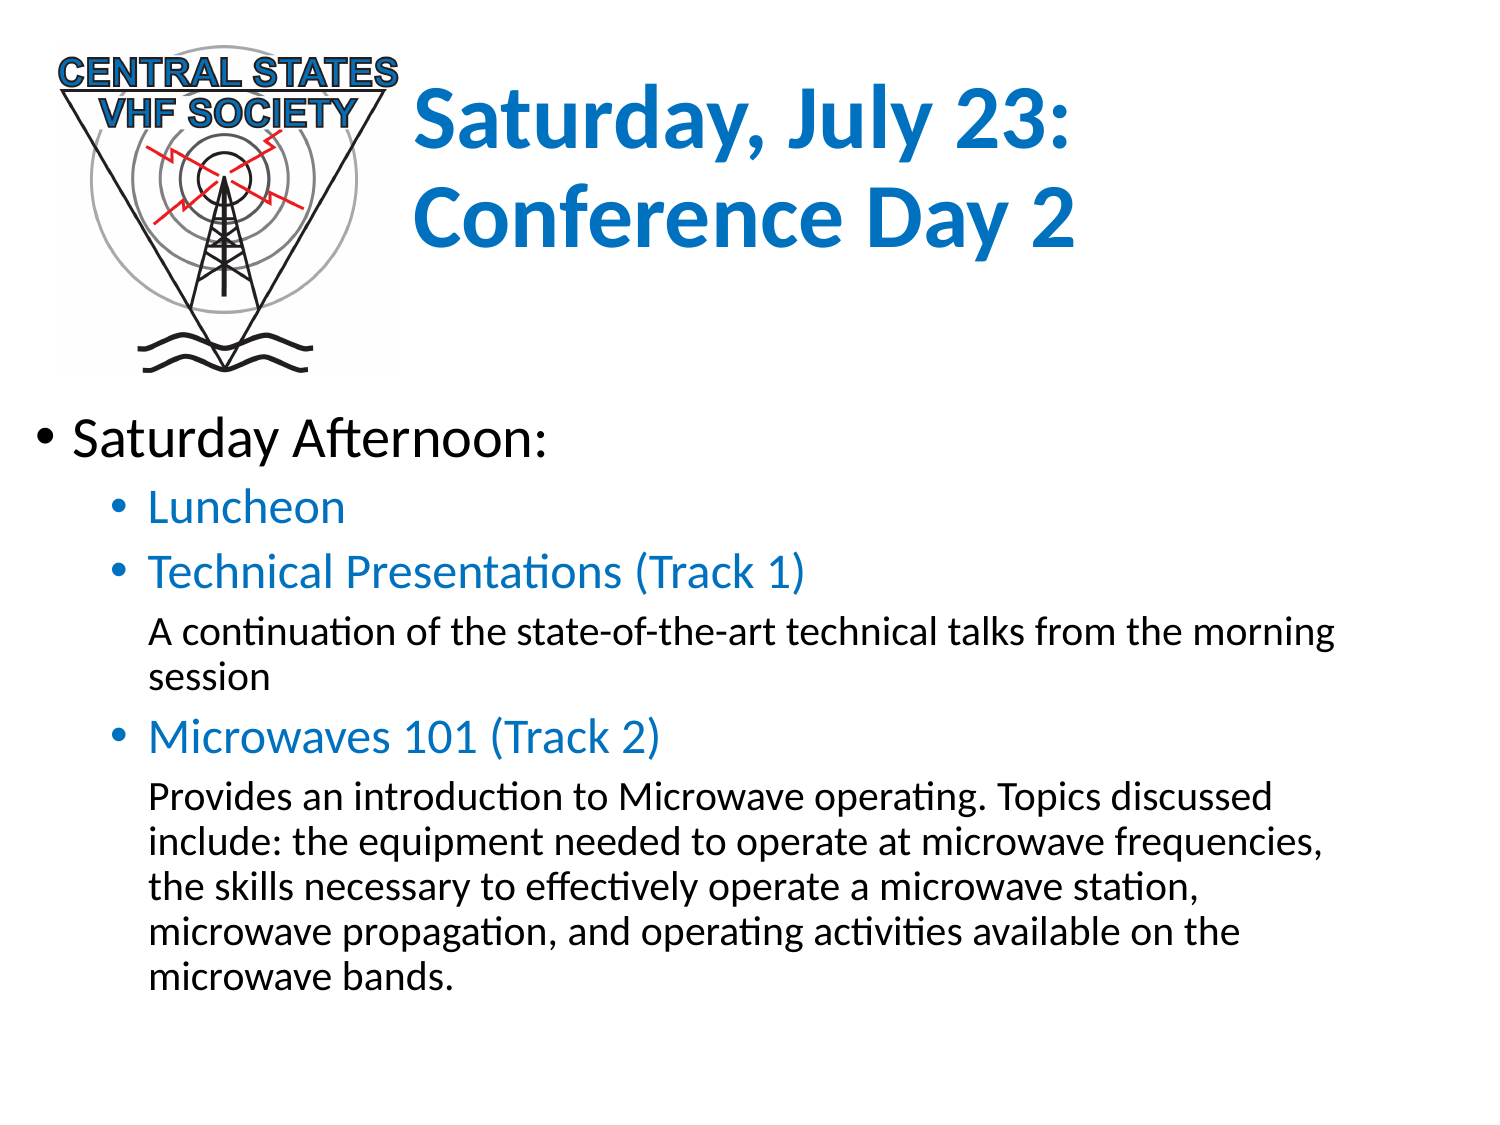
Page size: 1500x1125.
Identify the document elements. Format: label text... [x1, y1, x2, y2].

picture [56, 45, 399, 373]
title Saturday, July 23: Conference Day 2 [399, 59, 1397, 278]
list Saturday Afternoon: Luncheon Technical Presentations (Track 1) A continuation of the state-of-the-art technical talks from the morning session Microwaves 101 (Track 2) Provides an introduction to Microwave operating. Topics discussed include: the equipment needed to operate at microwave frequencies, the skills necessary to effectively operate a microwave station, microwave propagation, and operating activities available on the microwave bands. [20, 399, 1381, 1066]
